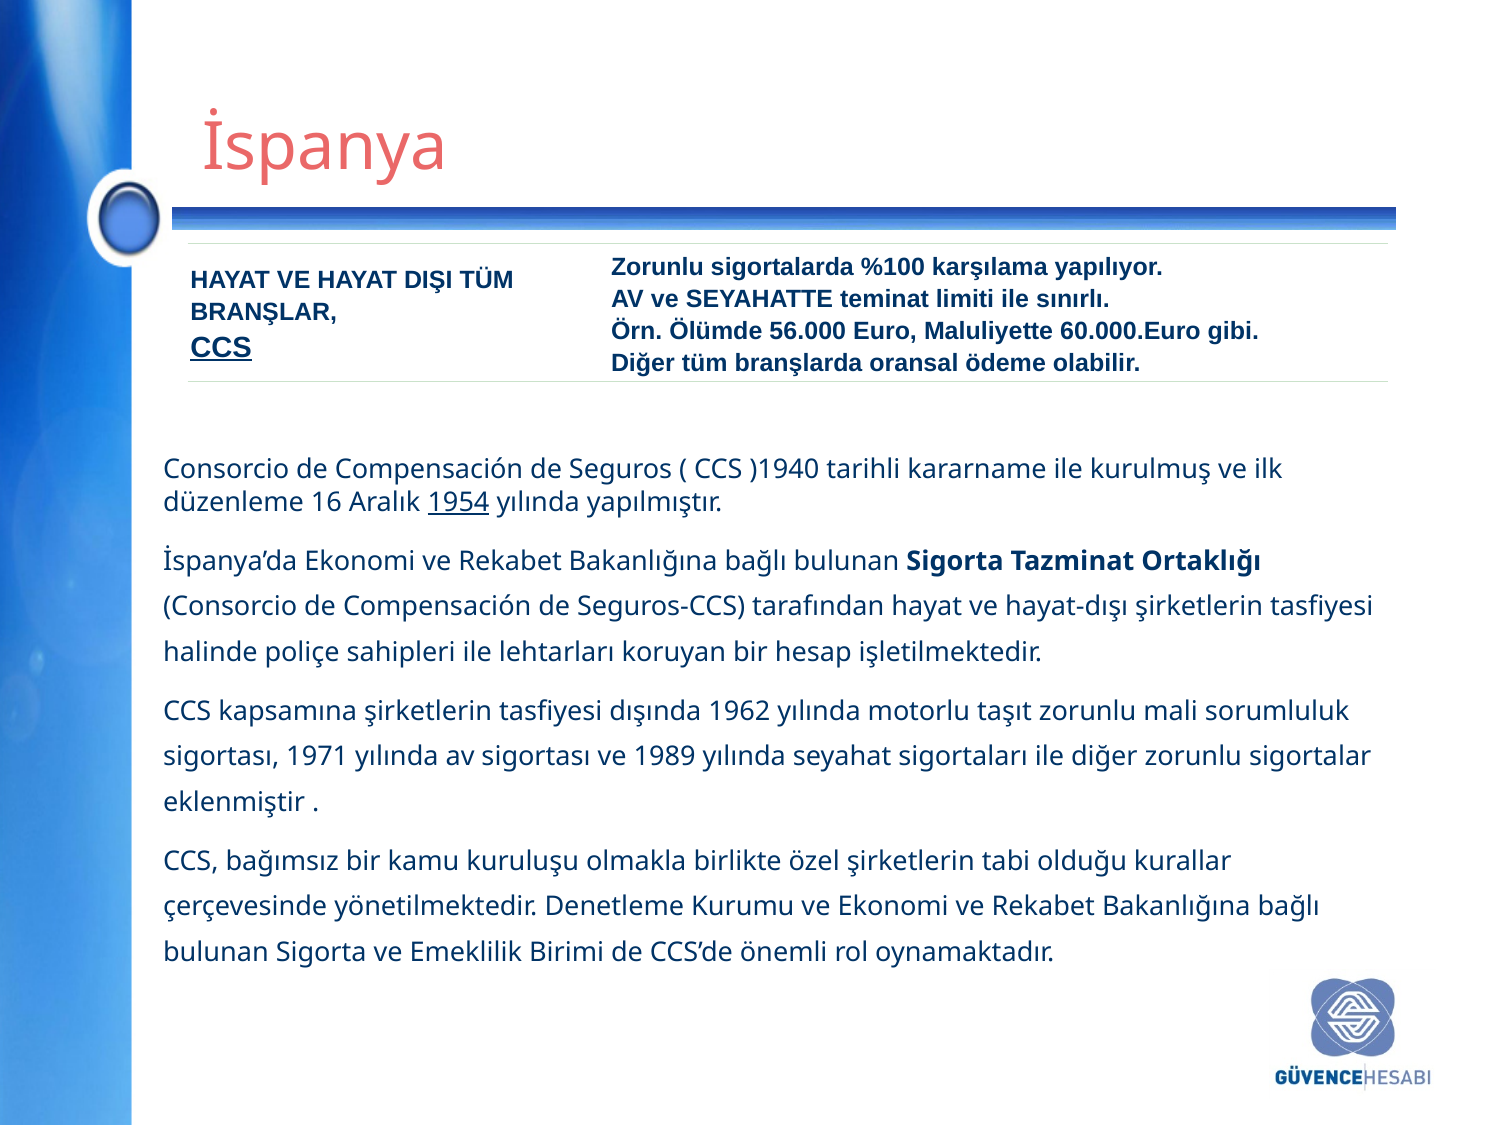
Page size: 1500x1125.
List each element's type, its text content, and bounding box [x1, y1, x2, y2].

table_header Zorunlu sigortalarda %100 karşılama yapılıyor. AV ve SEYAHATTE teminat limiti ile sınırlı. Örn. Ölümde 56.000 Euro, Maluliyette 60.000.Euro gibi. Diğer tüm branşlarda oransal ödeme olabilir. [608, 244, 1388, 381]
picture [0, 0, 171, 1125]
table_header HAYAT VE HAYAT DIŞI TÜM BRANŞLAR, CCS [188, 244, 608, 381]
picture [172, 207, 1396, 230]
picture [1269, 969, 1436, 1099]
text_box İspanya [187, 95, 1425, 190]
text_box Consorcio de Compensación de Seguros ( CCS )1940 tarihli kararname ile kurulmuş ve ilk düzenleme 16 Aralık 1954 yılında yapılmıştır. İspanya’da Ekonomi ve Rekabet Bakanlığına bağlı bulunan Sigorta Tazminat Ortaklığı (Consorcio de Compensación de Seguros-CCS) tarafından hayat ve hayat-dışı şirketlerin tasfiyesi halinde poliçe sahipleri ile lehtarları koruyan bir hesap işletilmektedir. CCS kapsamına şirketlerin tasfiyesi dışında 1962 yılında motorlu taşıt zorunlu mali sorumluluk sigortası, 1971 yılında av sigortası ve 1989 yılında seyahat sigortaları ile diğer zorunlu sigortalar eklenmiştir . CCS, bağımsız bir kamu kuruluşu olmakla birlikte özel şirketlerin tabi olduğu kurallar çerçevesinde yönetilmektedir. Denetleme Kurumu ve Ekonomi ve Rekabet Bakanlığına bağlı bulunan Sigorta ve Emeklilik Birimi de CCS’de önemli rol oynamaktadır. [148, 444, 1410, 974]
